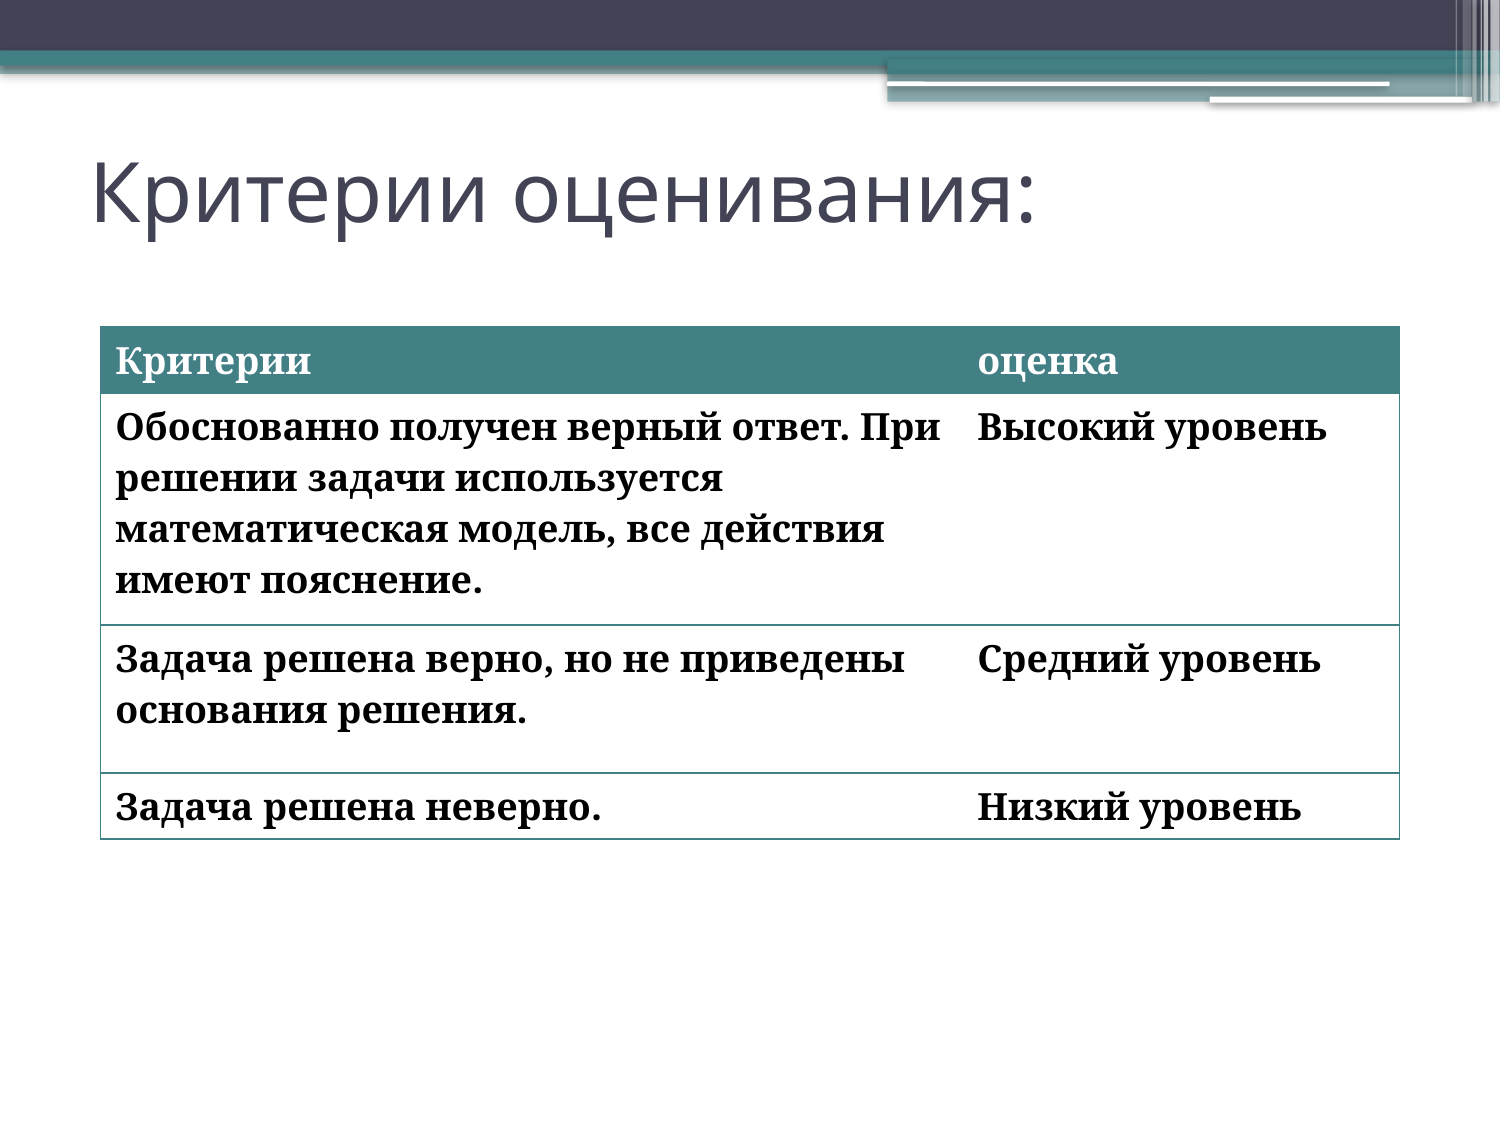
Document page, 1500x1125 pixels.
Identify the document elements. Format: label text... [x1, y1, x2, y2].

table_header оценка [963, 328, 1399, 392]
table_cell Низкий уровень [963, 774, 1399, 838]
title Критерии оценивания: [75, 101, 1425, 278]
table_header Критерии [101, 328, 963, 392]
table_cell Средний уровень [963, 626, 1399, 772]
table_cell Высокий уровень [963, 394, 1399, 624]
table_cell Задача решена неверно. [101, 774, 963, 838]
table_cell Обоснованно получен верный ответ. При решении задачи используется математическая модель, все действия имеют пояснение. [101, 394, 963, 624]
table_cell Задача решена верно, но не приведены основания решения. [101, 626, 963, 772]
